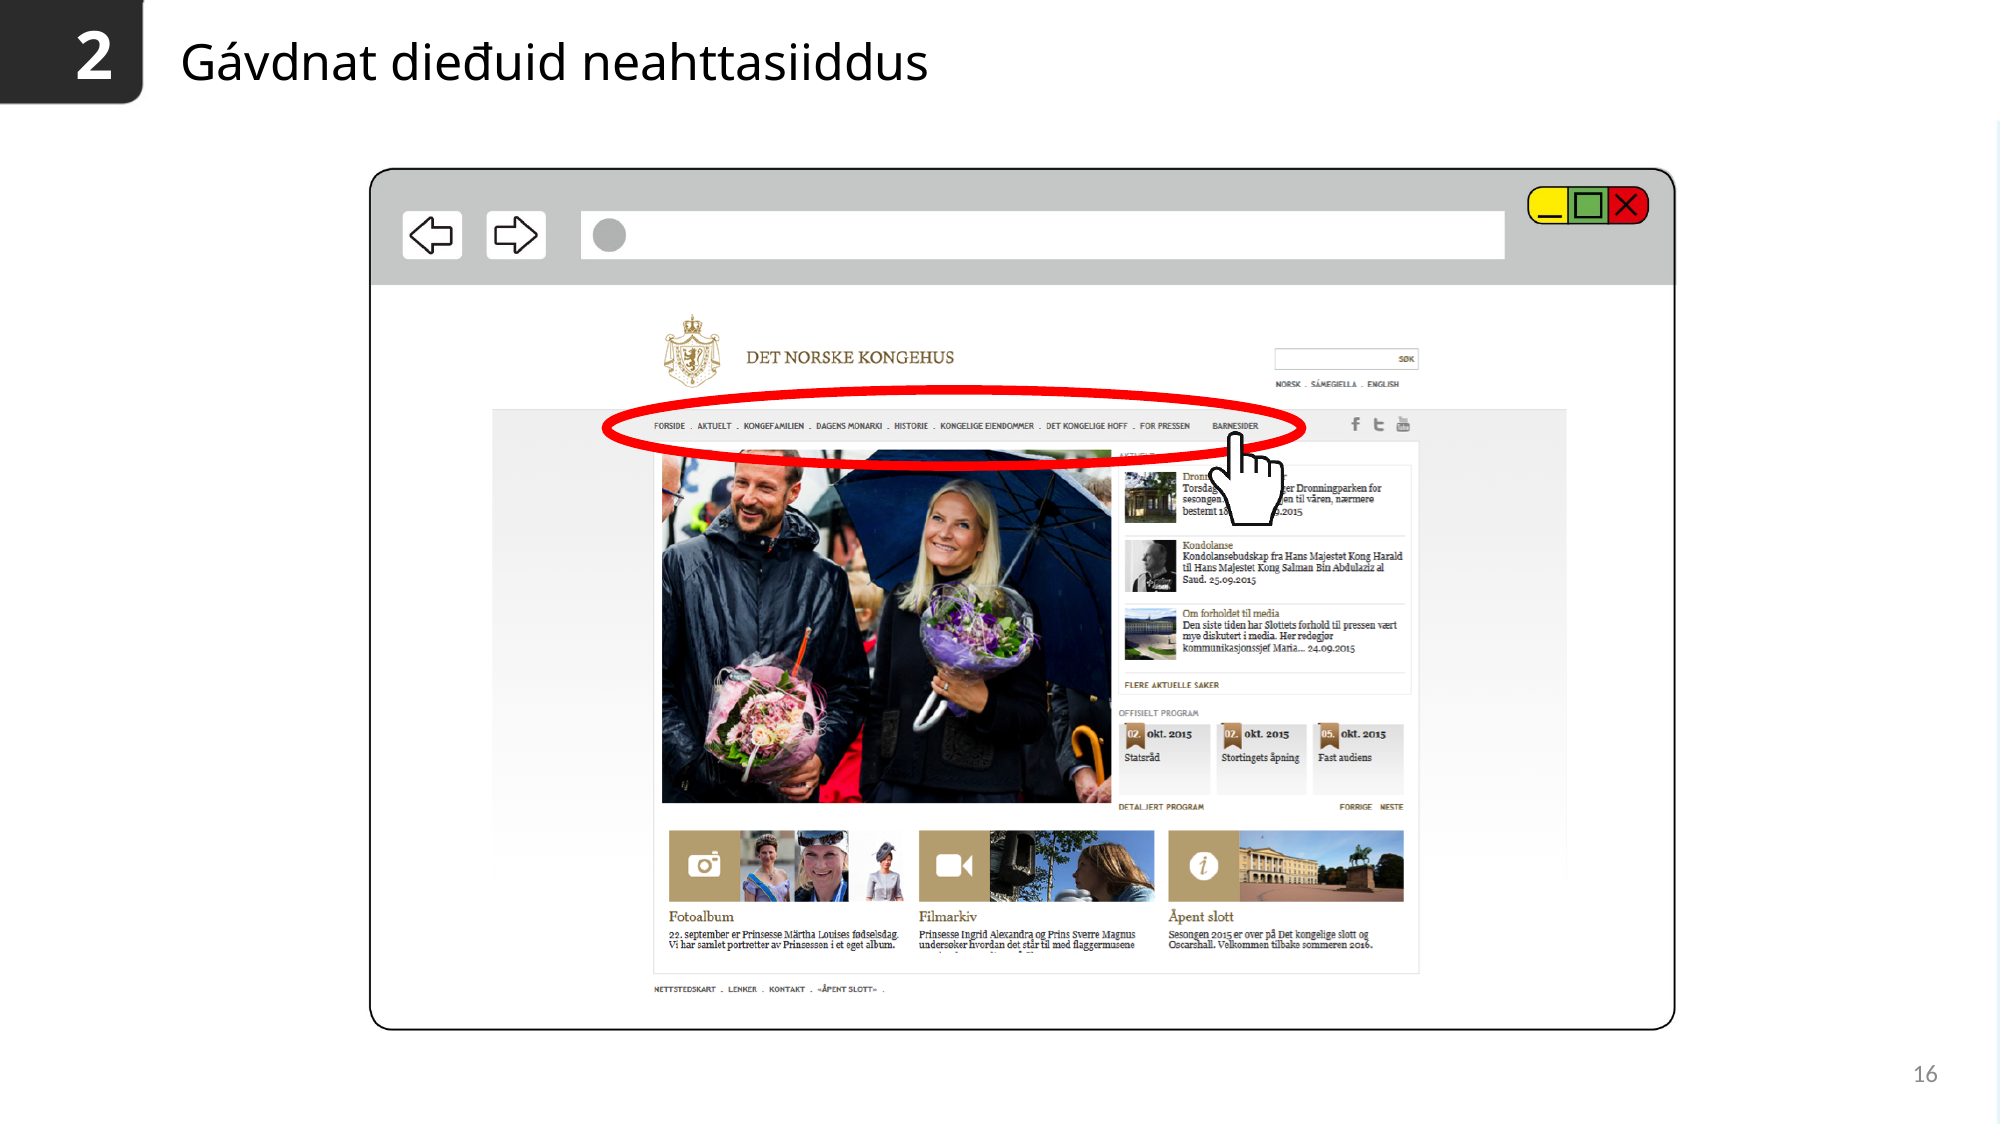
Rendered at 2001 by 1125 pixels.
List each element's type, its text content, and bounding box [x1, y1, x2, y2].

picture [0, 0, 2000, 1124]
text_box 2 [60, 20, 188, 95]
title Gávdnat dieđuid neahttasiiddus [188, 34, 1864, 95]
slide_number 16 [1733, 1042, 1954, 1103]
